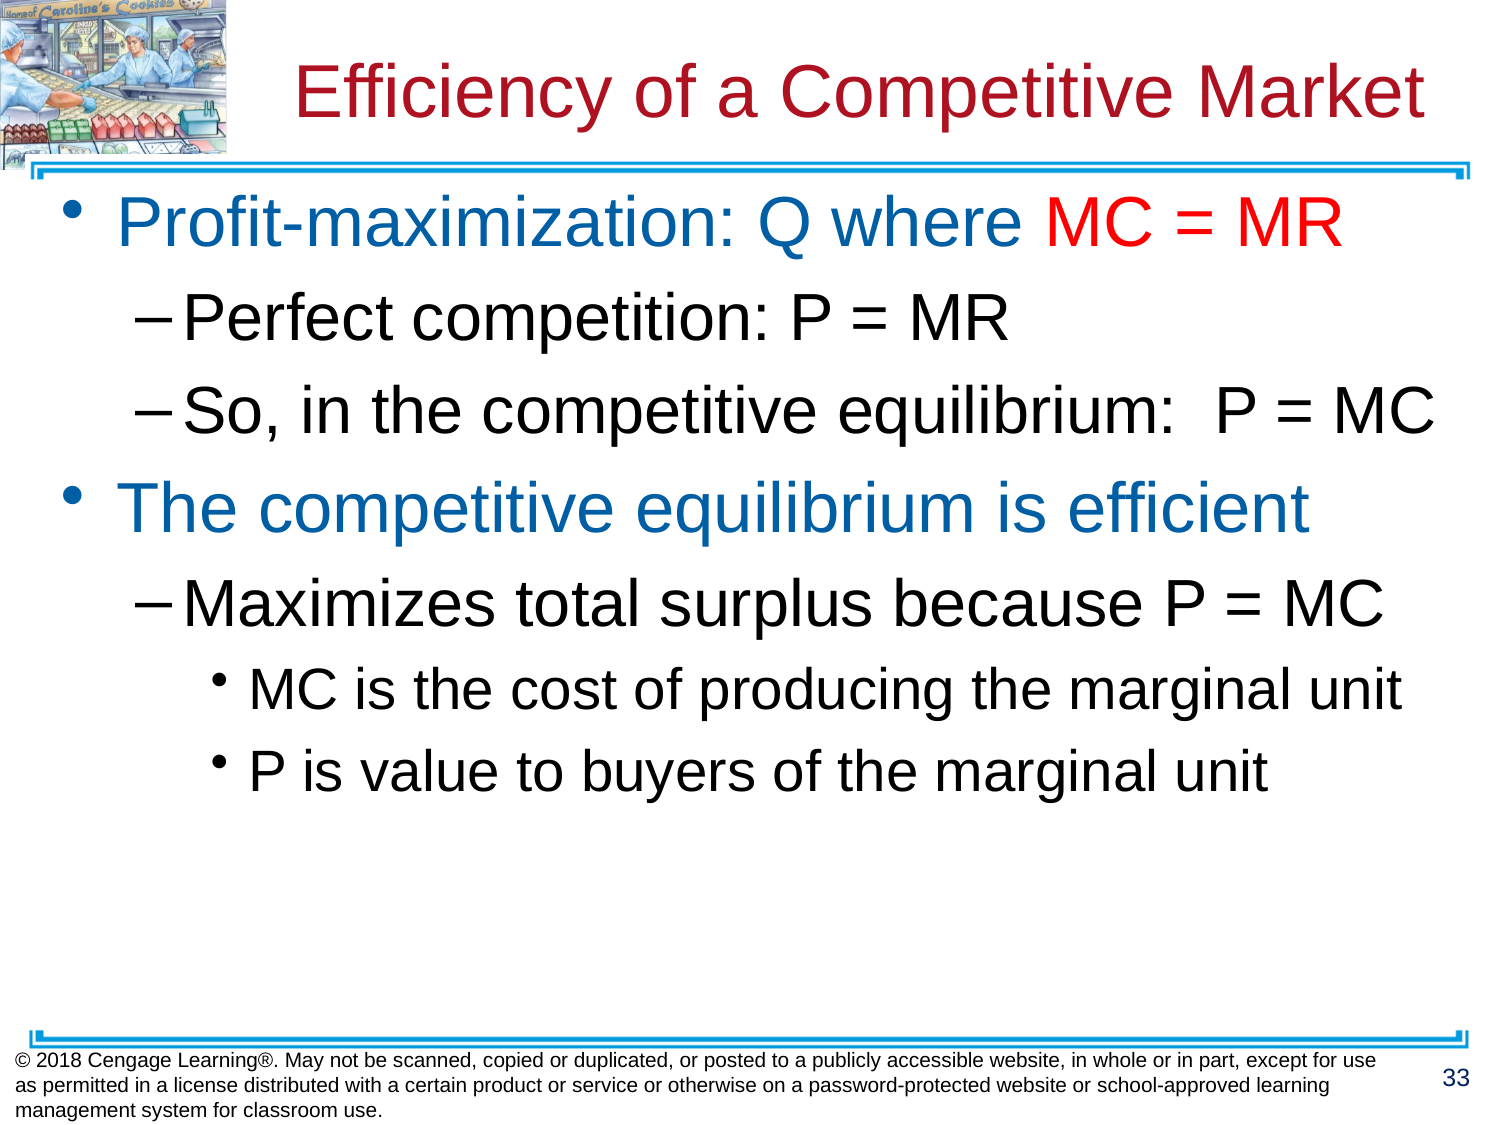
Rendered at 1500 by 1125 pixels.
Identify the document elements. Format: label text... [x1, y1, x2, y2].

picture [25, 1024, 45, 1043]
title Efficiency of a Competitive Market [219, 16, 1500, 158]
picture [0, 0, 1475, 186]
picture [1455, 1024, 1475, 1053]
slide_number 33 [1412, 1052, 1500, 1117]
list Profit-maximization: Q where MC = MR Perfect competition: P = MR So, in the competitive equilibrium: P = MC The competitive equilibrium is efficient Maximizes total surplus because P = MC MC is the cost of producing the marginal unit P is value to buyers of the marginal unit [45, 168, 1455, 1055]
footer © 2018 Cengage Learning®. May not be scanned, copied or duplicated, or posted to a publicly accessible website, in whole or in part, except for use as permitted in a license distributed with a certain product or service or otherwise on a password-protected website or school-approved learning management system for classroom use. [0, 1043, 1412, 1125]
